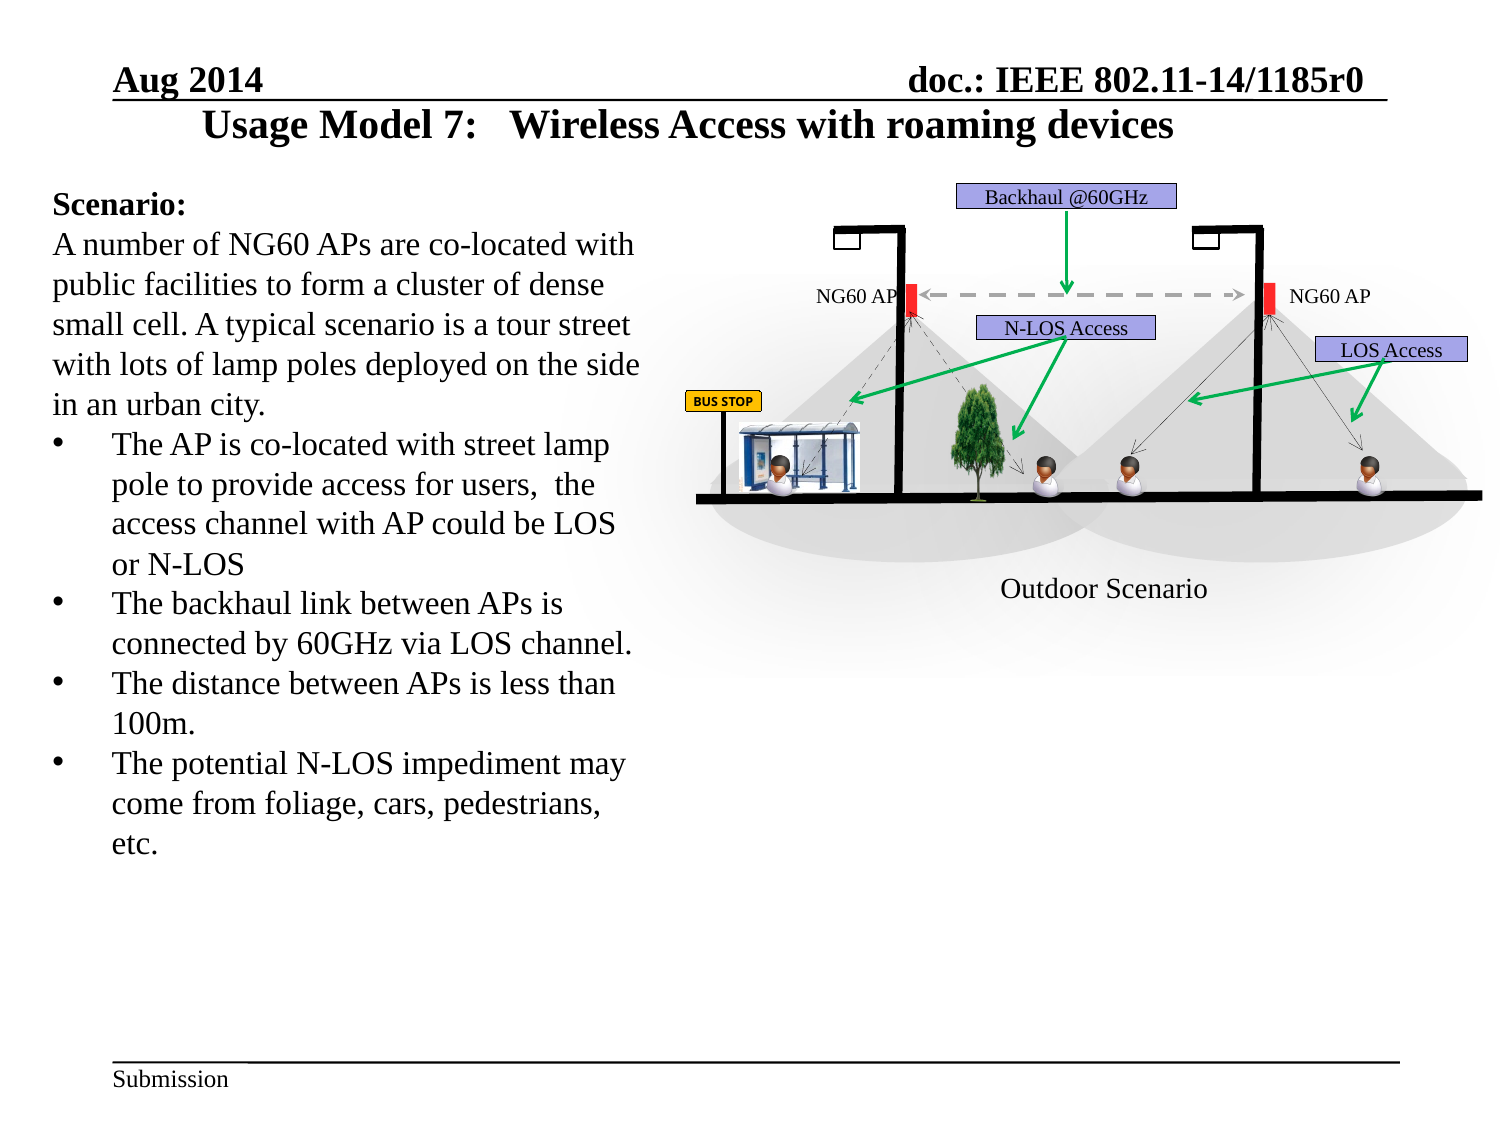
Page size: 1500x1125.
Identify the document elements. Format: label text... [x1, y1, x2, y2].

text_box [684, 184, 1483, 563]
title Usage Model 7: Wireless Access with roaming devices [62, 49, 1315, 194]
text_box Scenario: A number of NG60 APs are co-located with public facilities to form a cluster of dense small cell. A typical scenario is a tour street with lots of lamp poles deployed on the side in an urban city. The AP is co-located with street lamp pole to provide access for users, the access channel with AP could be LOS or N-LOS The backhaul link between APs is connected by 60GHz via LOS channel. The distance between APs is less than 100m. The potential N-LOS impediment may come from foliage, cars, pedestrians, etc. [37, 174, 664, 869]
